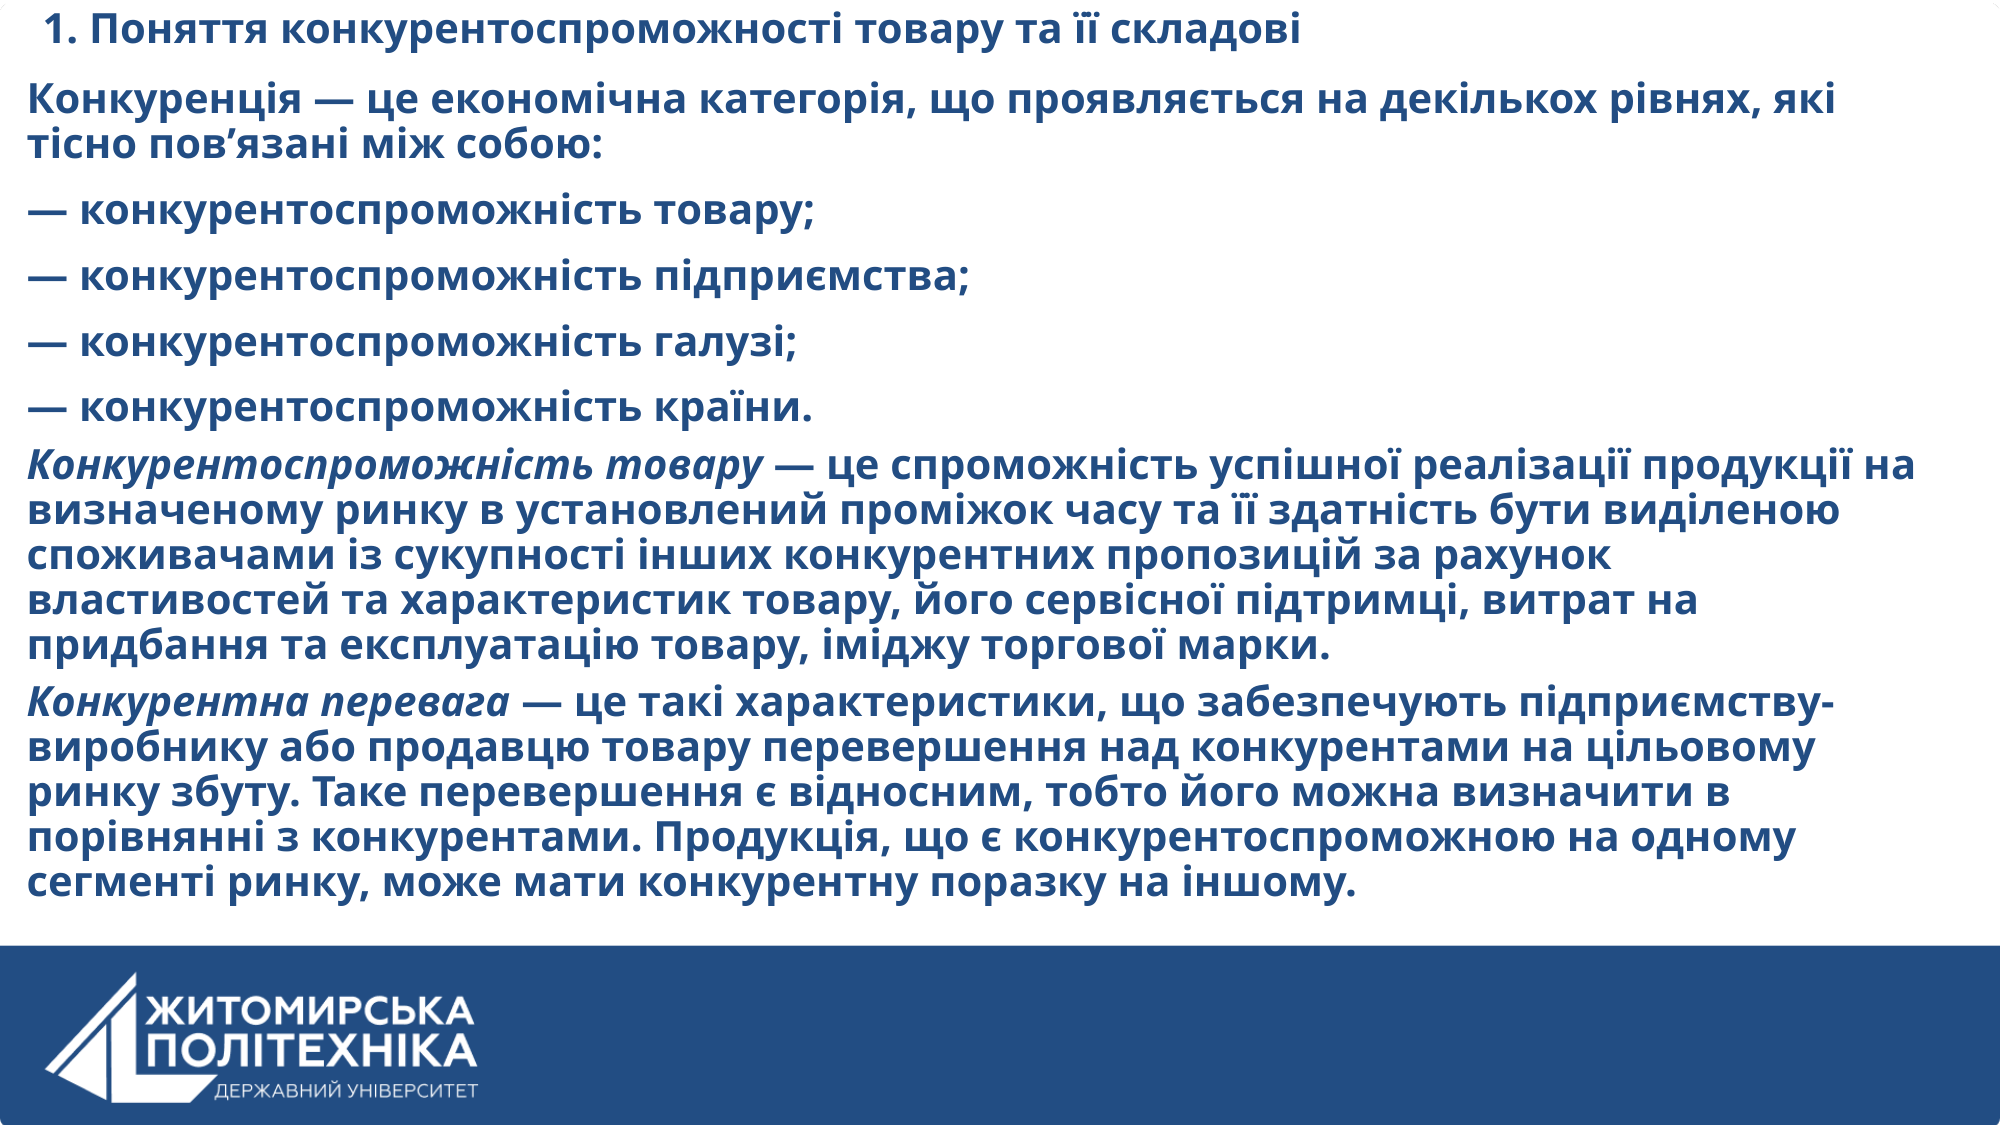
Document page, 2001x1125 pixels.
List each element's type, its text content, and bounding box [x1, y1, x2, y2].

list Конкуренція — це економічна категорія, що проявляється на декількох рівнях, які тісно пов’язані між собою: — конкурентоспроможність товару; — конкурентоспроможність підприємства; — конкурентоспроможність галузі; — конкурентоспроможність країни. Конкурентоспроможність товару — це спроможність успішної реалізації продукції на визначеному ринку в установлений проміжок часу та її здатність бути виділеною споживачами із сукупності інших конкурентних пропозицій за рахунок властивостей та характеристик товару, його сервісної підтримці, витрат на придбання та експлуатацію товару, іміджу торгової марки. Конкурентна перевага — це такі характеристики, що забезпечують підприємству-виробнику або продавцю товару перевершення над конкурентами на цільовому ринку збуту. Таке перевершення є відносним, тобто його можна визначити в порівнянні з конкурентами. Продукція, що є конкурентоспроможною на одному сегменті ринку, може мати конкурентну поразку на іншому. [11, 70, 1934, 942]
title 1. Поняття конкурентоспроможності товару та її складові [27, 0, 1918, 70]
picture [0, 3, 2000, 1125]
